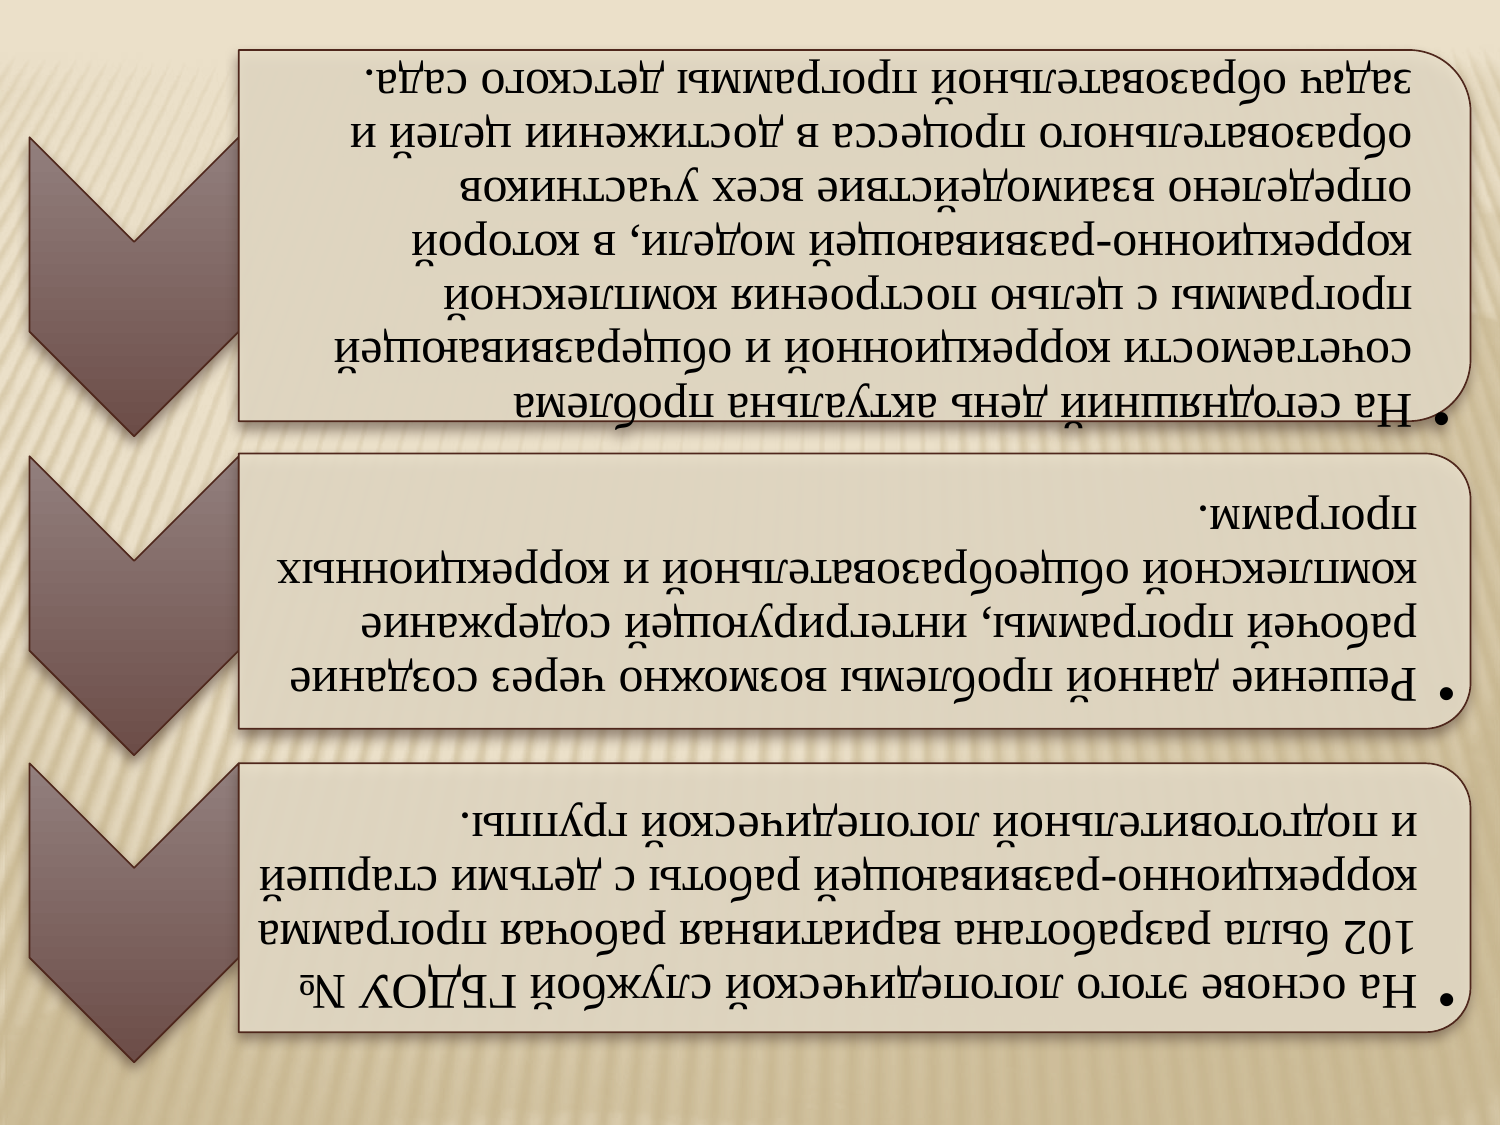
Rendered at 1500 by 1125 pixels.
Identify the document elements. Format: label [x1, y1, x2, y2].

text_box [29, 30, 1471, 1083]
